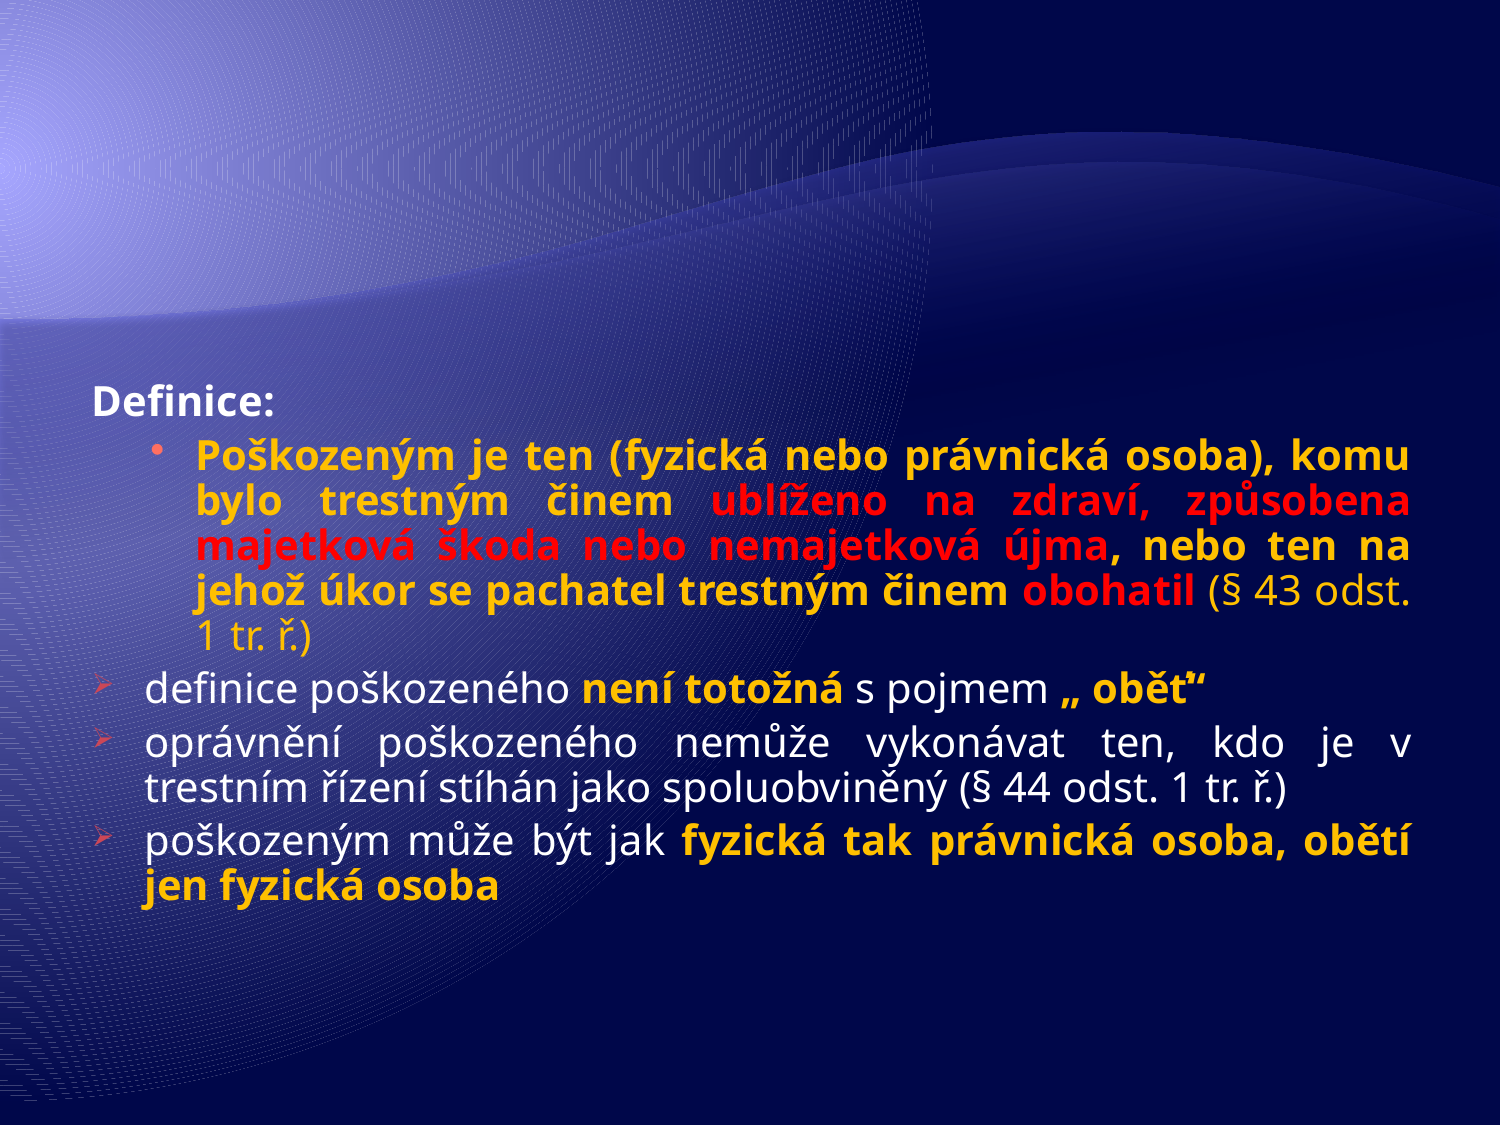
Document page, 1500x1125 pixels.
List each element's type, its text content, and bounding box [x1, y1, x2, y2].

list Definice: Poškozeným je ten (fyzická nebo právnická osoba), komu bylo trestným činem ublíženo na zdraví, způsobena majetková škoda nebo nemajetková újma, nebo ten na jehož úkor se pachatel trestným činem obohatil (§ 43 odst. 1 tr. ř.) definice poškozeného není totožná s pojmem „ oběť“ oprávnění poškozeného nemůže vykonávat ten, kdo je v trestním řízení stíhán jako spoluobviněný (§ 44 odst. 1 tr. ř.) poškozeným může být jak fyzická tak právnická osoba, obětí jen fyzická osoba [76, 373, 1427, 1047]
